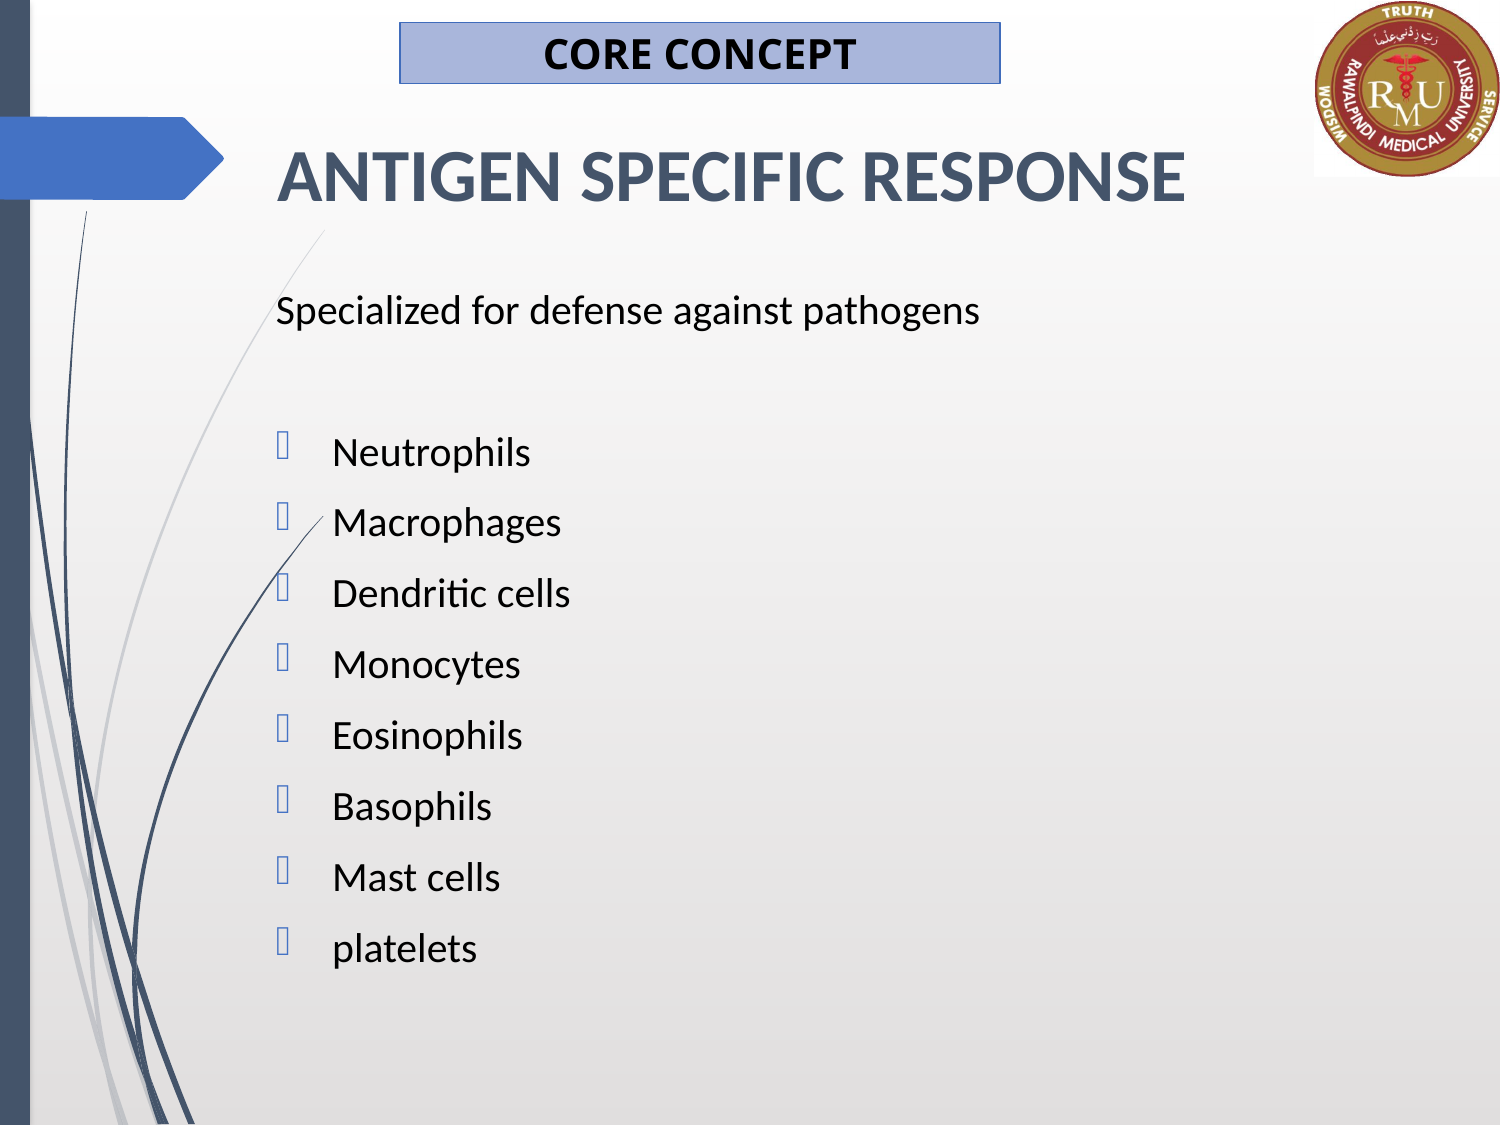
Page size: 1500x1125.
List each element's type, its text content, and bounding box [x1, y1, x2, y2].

title ANTIGEN SPECIFIC RESPONSE [262, 119, 1344, 330]
text_box CORE CONCEPT [399, 22, 1001, 84]
picture [1314, 0, 1500, 177]
list Specialized for defense against pathogens Neutrophils Macrophages Dendritic cells Monocytes Eosinophils Basophils Mast cells platelets [260, 275, 1343, 895]
